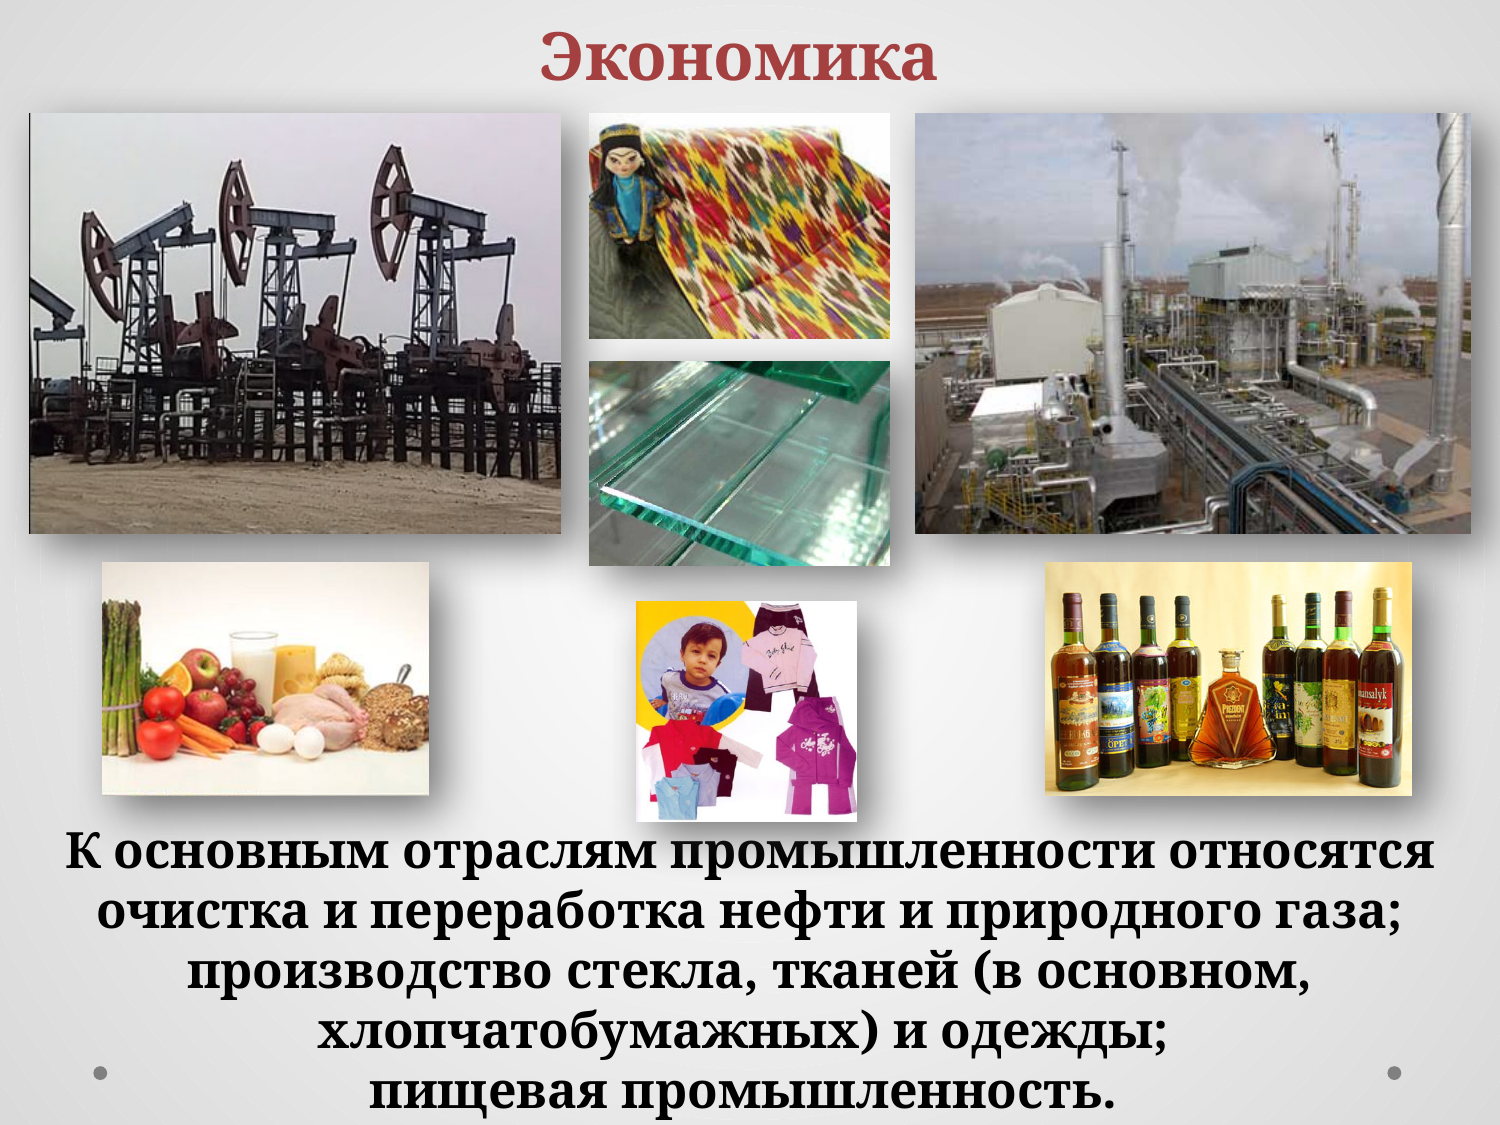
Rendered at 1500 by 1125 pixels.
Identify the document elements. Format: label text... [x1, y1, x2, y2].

picture [1045, 562, 1412, 796]
picture [915, 113, 1471, 534]
picture [29, 113, 562, 534]
picture [589, 361, 890, 566]
text_box К основным отраслям промышленности относятся очистка и переработка нефти и природного газа; производство стекла, тканей (в основном, хлопчатобумажных) и одежды; пищевая промышленность. [17, 811, 1483, 1125]
picture [102, 562, 429, 796]
picture [589, 113, 890, 339]
picture [636, 601, 857, 822]
text_box Экономика [524, 5, 955, 101]
